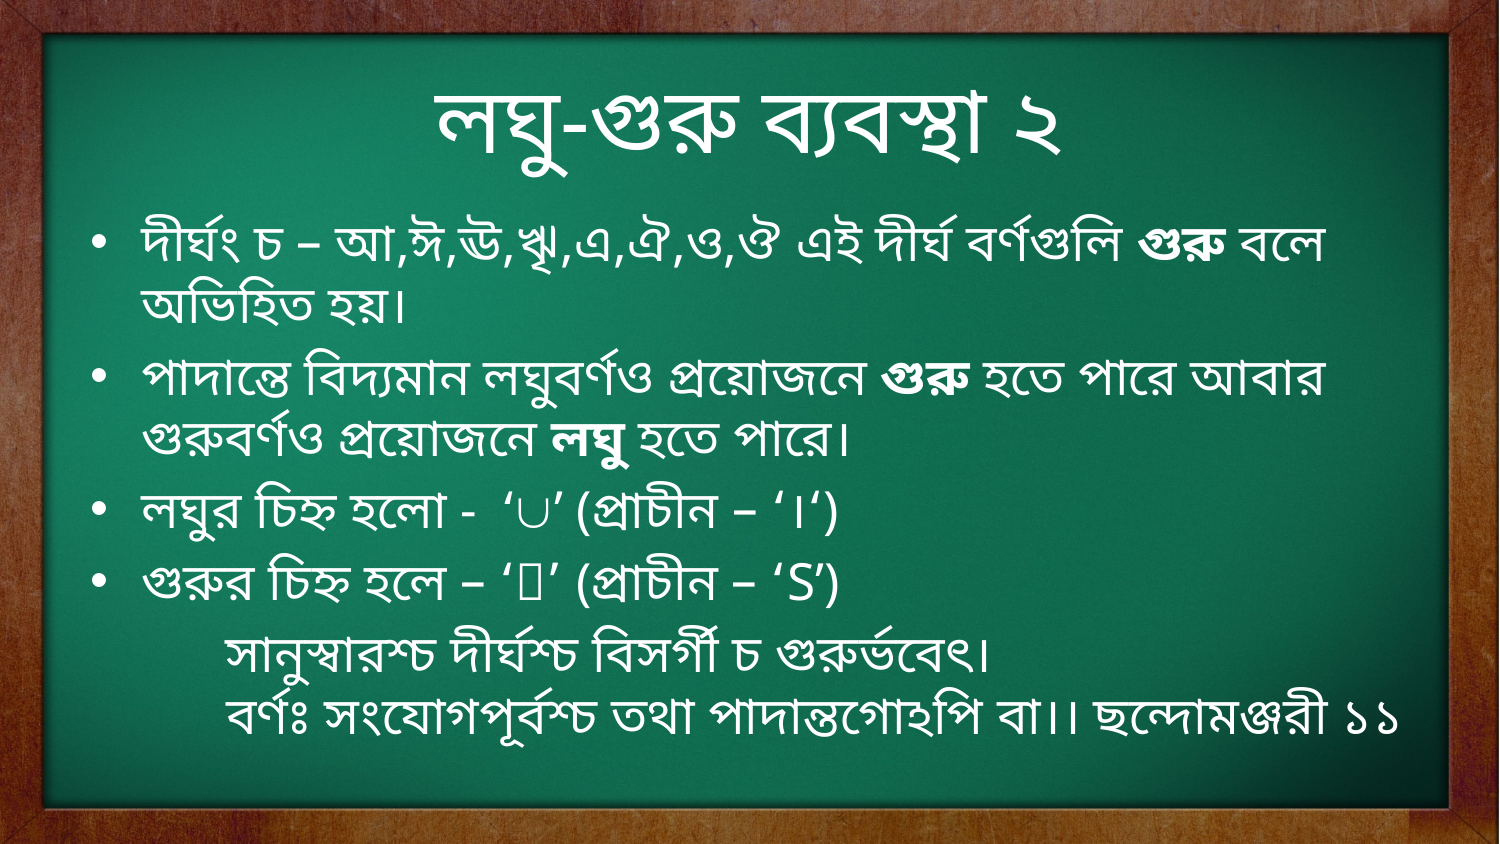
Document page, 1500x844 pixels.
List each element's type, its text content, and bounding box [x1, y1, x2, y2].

picture [0, 0, 1500, 844]
title লঘু-গুরু ব্যবস্থা ২ [75, 46, 1425, 188]
list দীর্ঘং চ – আ,ঈ,ঊ,ৠ,এ,ঐ,ও,ঔ এই দীর্ঘ বর্ণগুলি গুরু বলে অভিহিত হয়। পাদান্তে বিদ্যমান লঘুবর্ণও প্রয়োজনে গুরু হতে পারে আবার গুরুবর্ণও প্রয়োজনে লঘু হতে পারে। লঘুর চিহ্ন হলো - ‘’ (প্রাচীন – ‘।‘) গুরুর চিহ্ন হলে – ‘’ (প্রাচীন – ‘S’) সানুস্বারশ্চ দীর্ঘশ্চ বিসর্গী চ গুরুর্ভবেৎ। বর্ণঃ সংযোগপূর্বশ্চ তথা পাদান্তগোঽপি বা।। ছন্দোমঞ্জরী ১১ [75, 202, 1425, 760]
